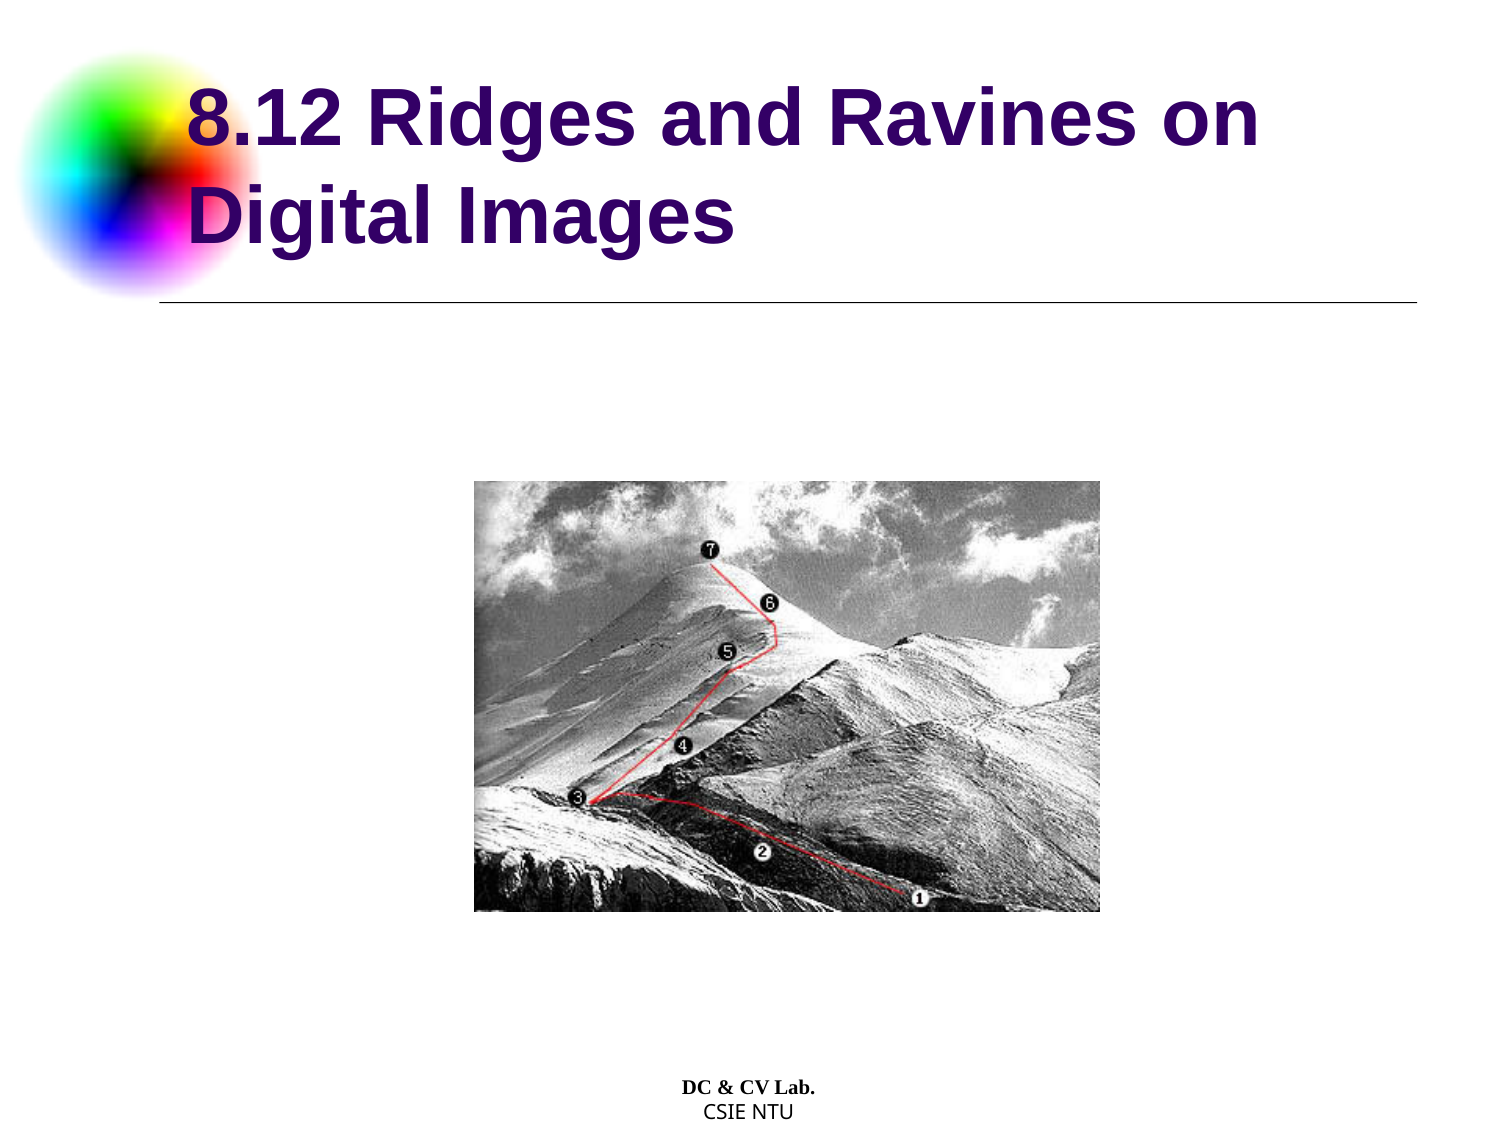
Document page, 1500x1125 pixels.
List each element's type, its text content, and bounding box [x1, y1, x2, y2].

footer DC & CV Lab. CSIE NTU [511, 1066, 987, 1125]
picture [0, 42, 272, 318]
title 8.12 Ridges and Ravines on Digital Images [171, 54, 1500, 268]
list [474, 481, 1100, 912]
